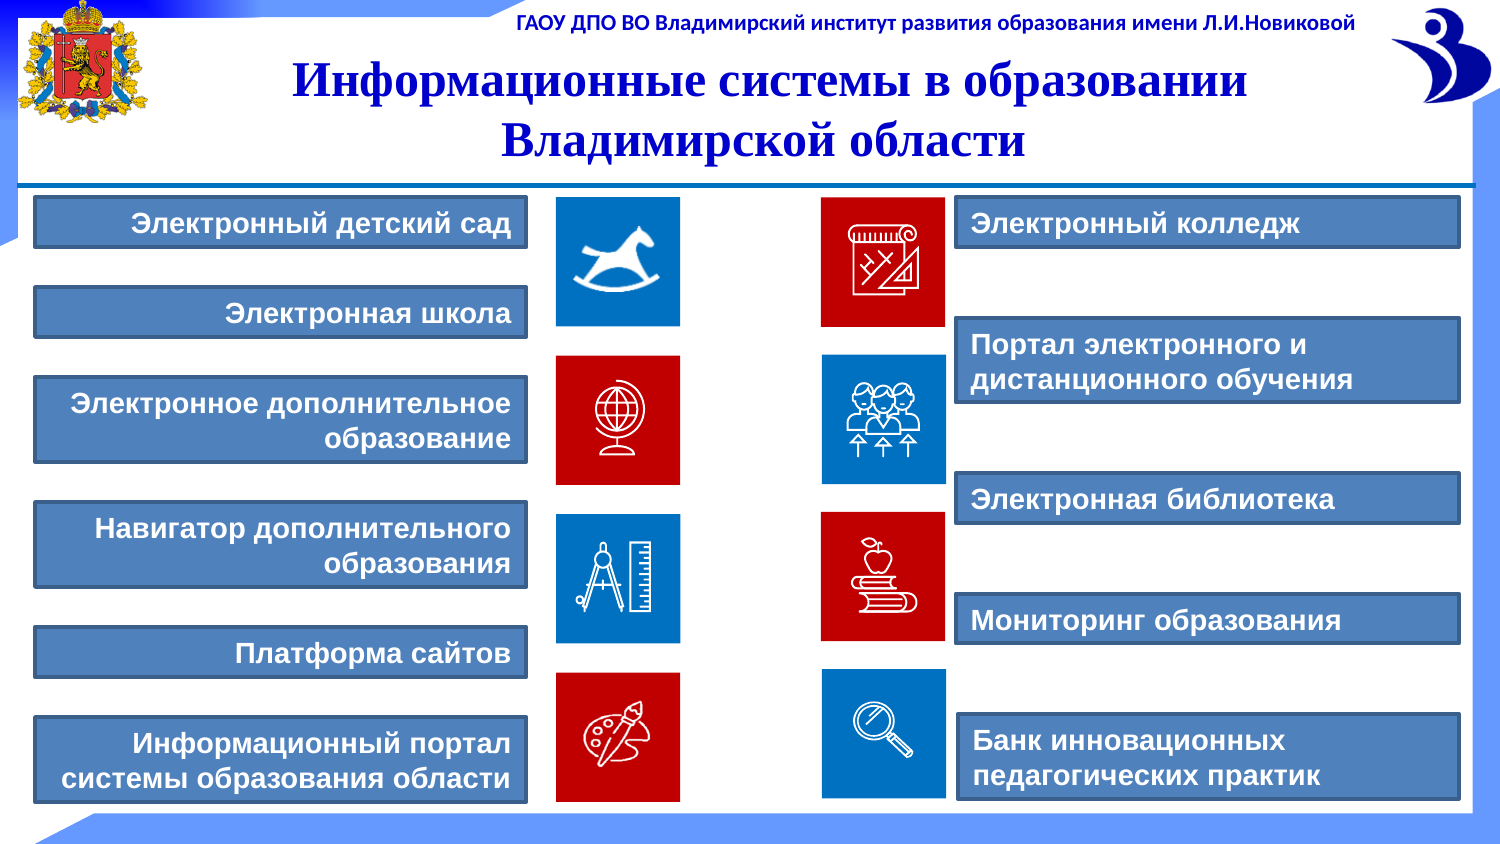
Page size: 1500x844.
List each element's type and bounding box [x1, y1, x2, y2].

text_box [0, 0, 1500, 844]
picture [572, 225, 660, 293]
picture [16, 0, 148, 124]
picture [1387, 2, 1495, 107]
picture [558, 684, 680, 788]
